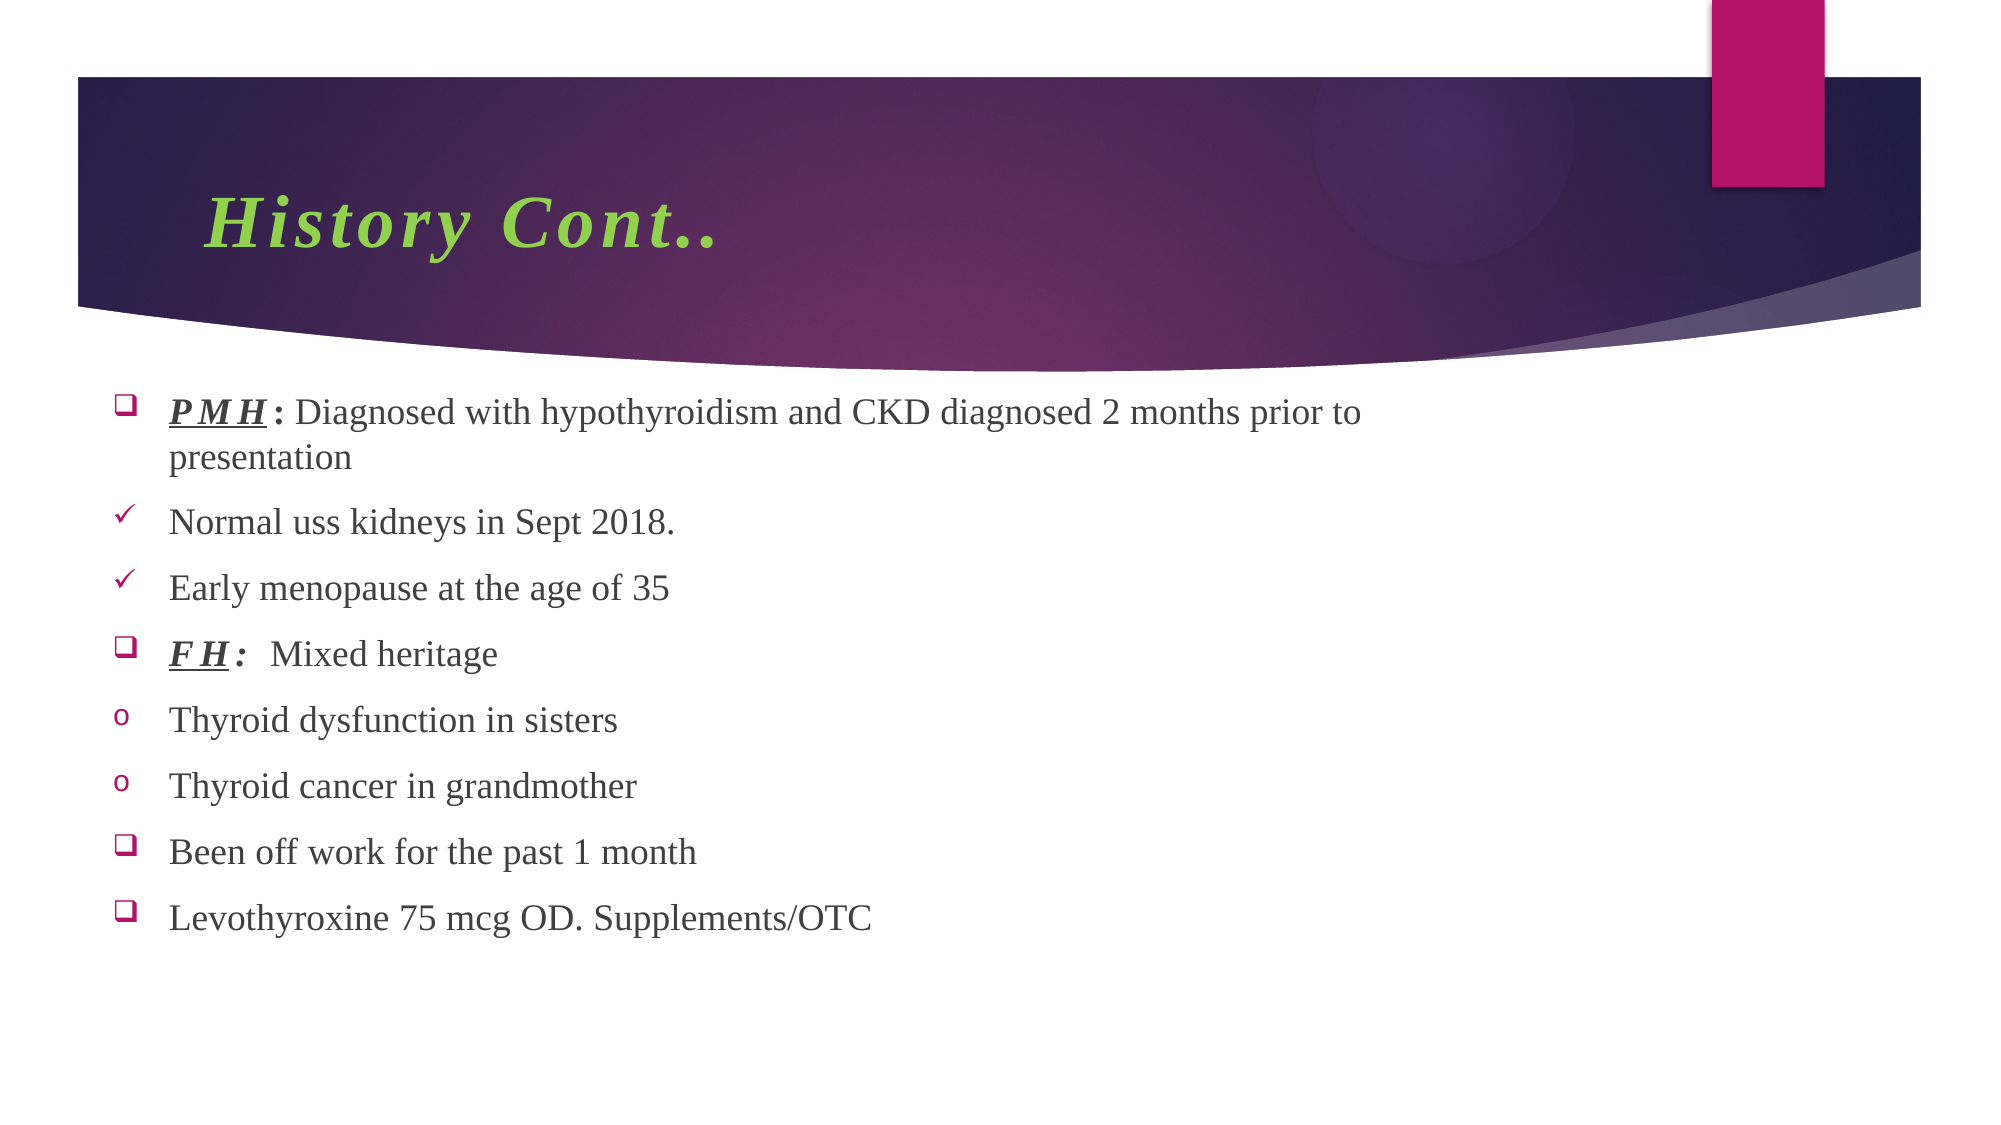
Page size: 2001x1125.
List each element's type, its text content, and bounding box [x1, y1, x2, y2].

title History Cont.. [189, 159, 1627, 276]
list PMH: Diagnosed with hypothyroidism and CKD diagnosed 2 months prior to presentation Normal uss kidneys in Sept 2018. Early menopause at the age of 35 FH: Mixed heritage Thyroid dysfunction in sisters Thyroid cancer in grandmother Been off work for the past 1 month Levothyroxine 75 mcg OD. Supplements/OTC [97, 379, 1565, 1098]
